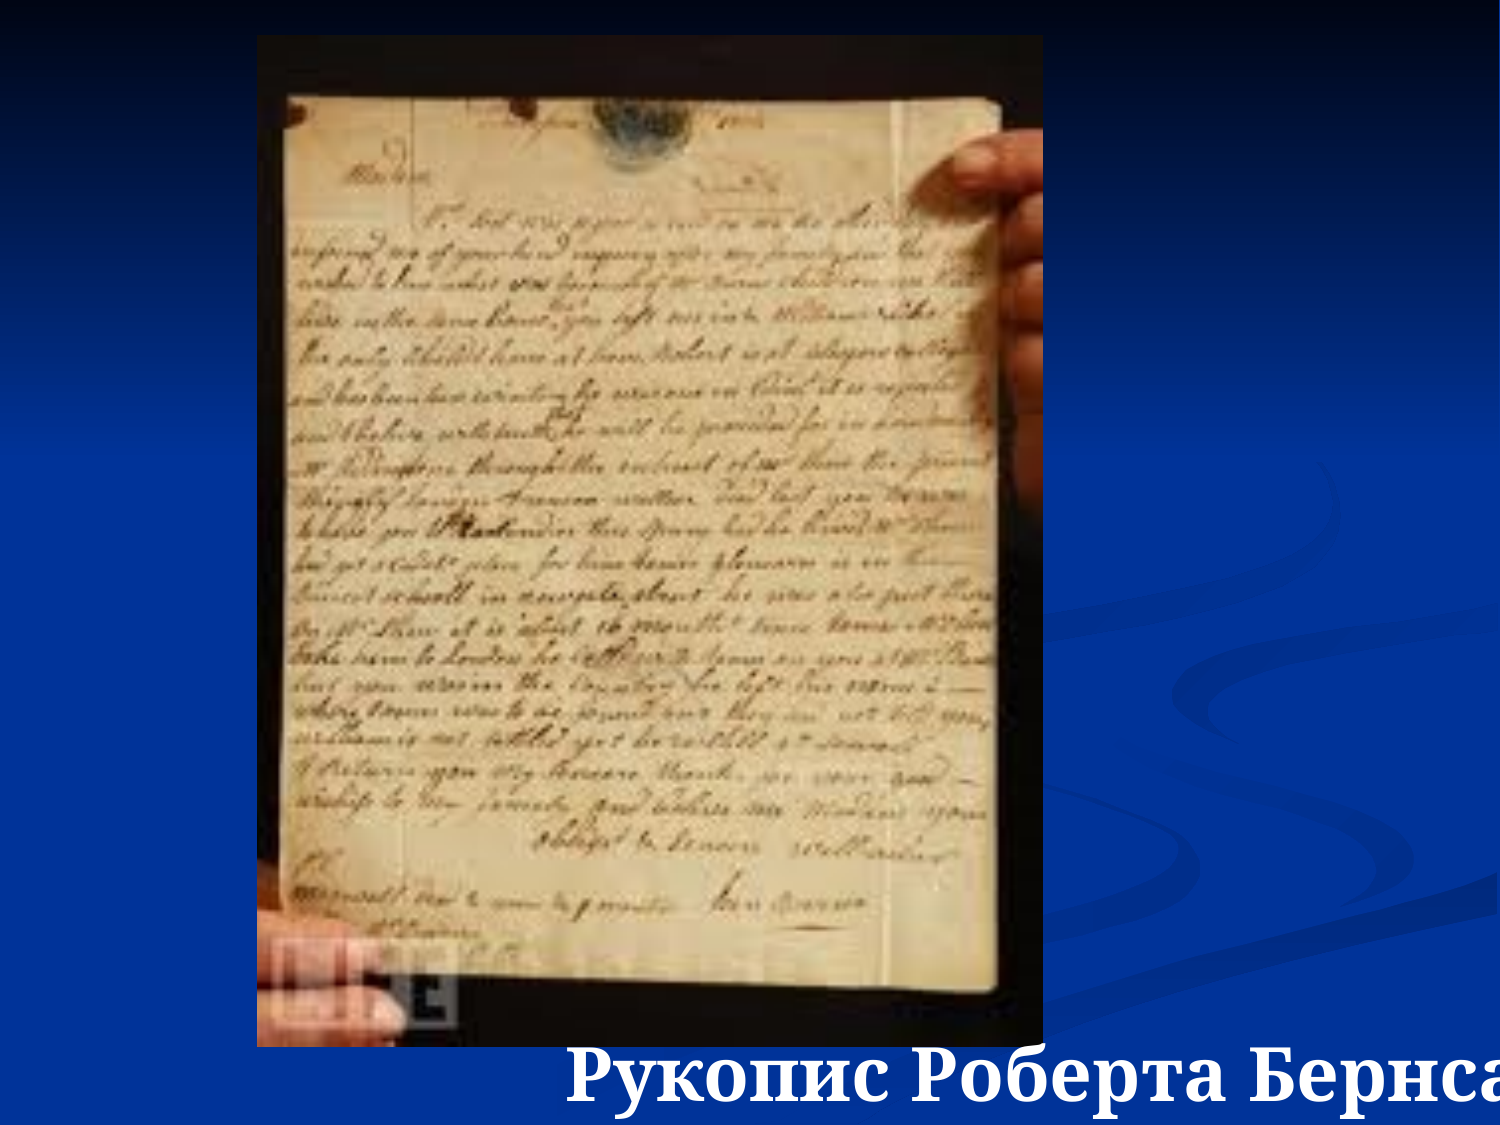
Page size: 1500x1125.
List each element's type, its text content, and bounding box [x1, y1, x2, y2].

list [257, 34, 1044, 1047]
text_box Рукопис Роберта Бернса [550, 1018, 1500, 1124]
